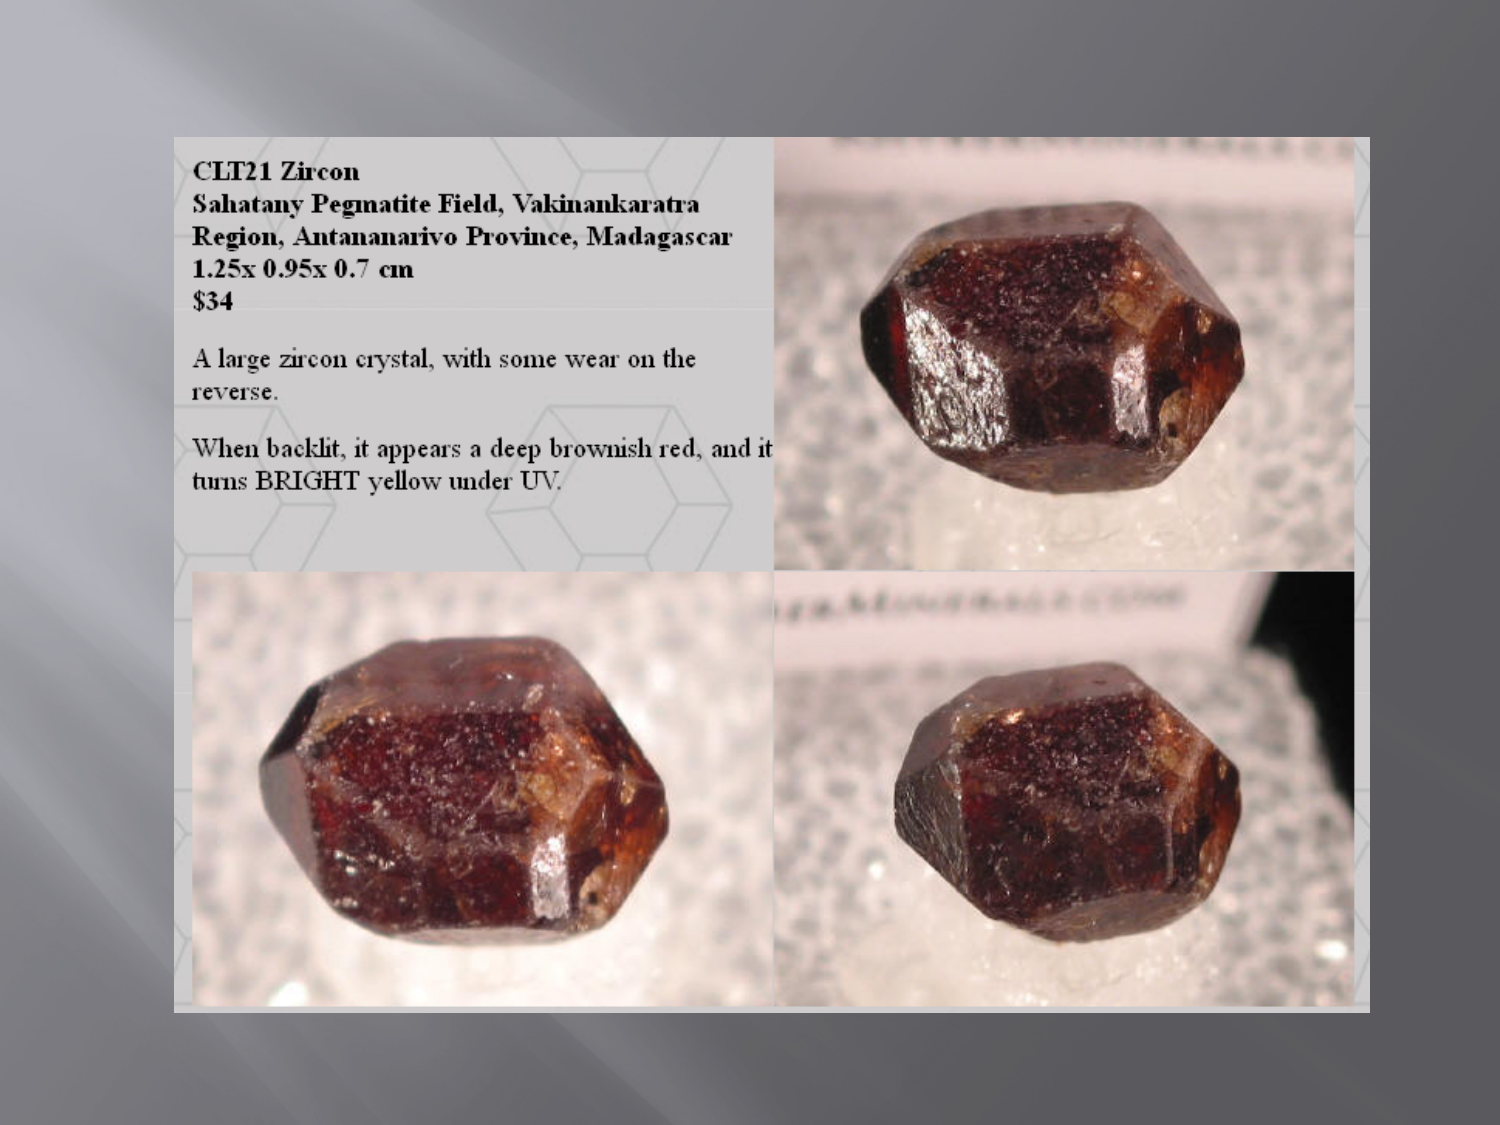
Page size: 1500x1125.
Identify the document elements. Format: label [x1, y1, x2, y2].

list [174, 137, 1371, 1013]
